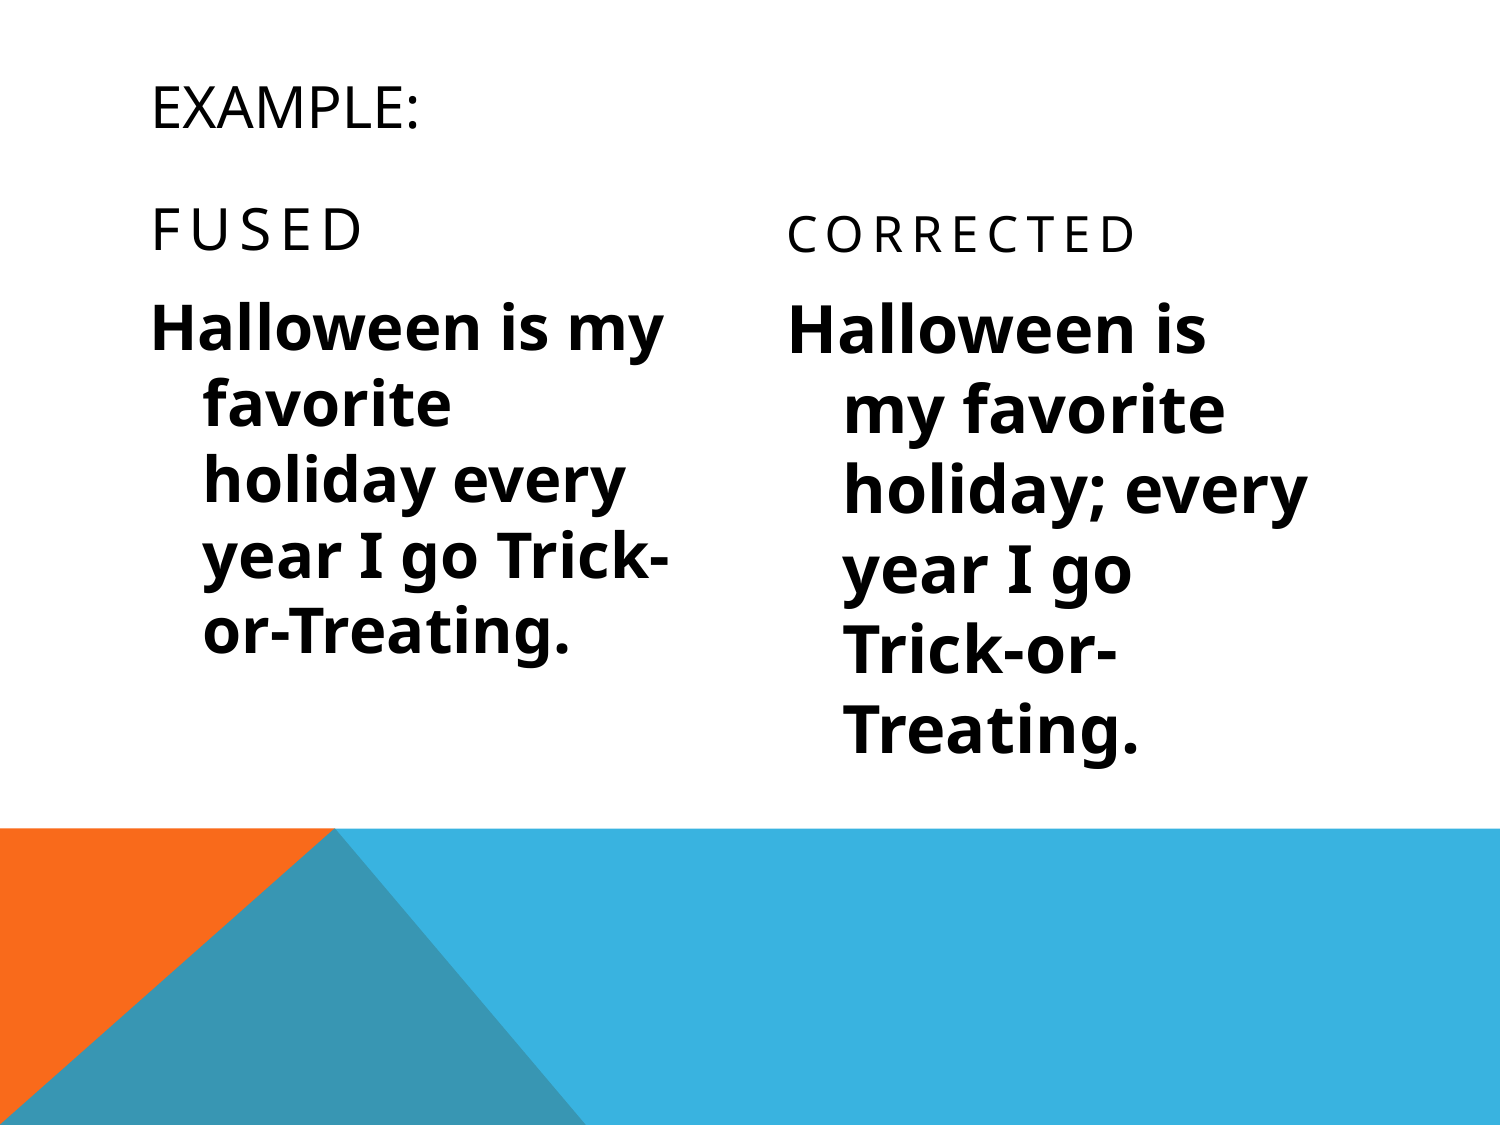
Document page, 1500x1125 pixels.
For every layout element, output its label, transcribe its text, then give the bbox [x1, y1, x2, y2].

list Halloween is my favorite holiday every year I go Trick-or-Treating. [134, 279, 688, 790]
title Example: [135, 60, 1369, 150]
list Fused [135, 179, 660, 270]
list Halloween is my favorite holiday; every year I go Trick-or-Treating. [771, 279, 1338, 790]
list corrected [771, 179, 1296, 270]
